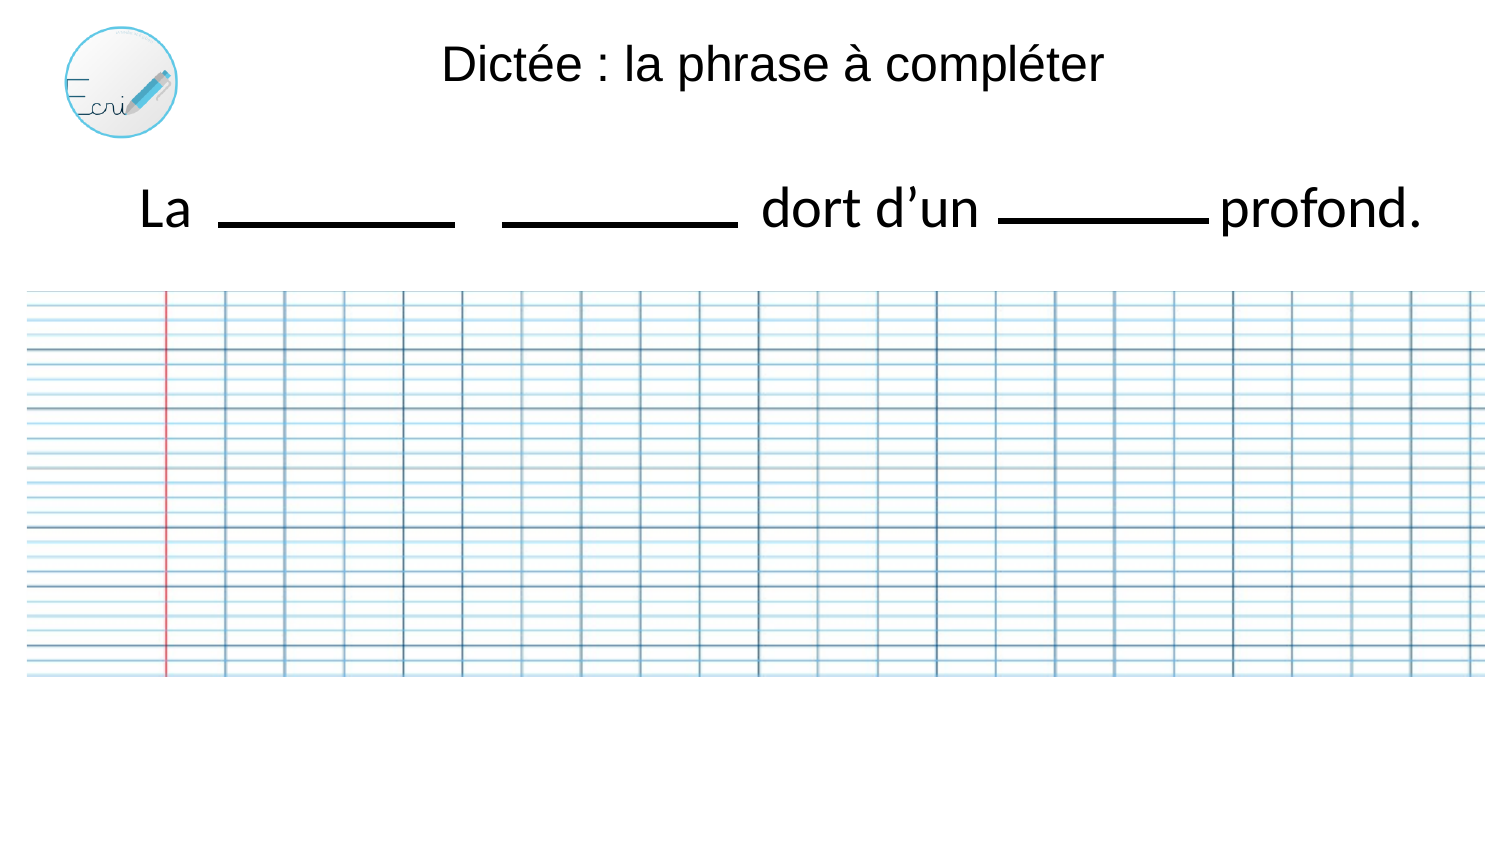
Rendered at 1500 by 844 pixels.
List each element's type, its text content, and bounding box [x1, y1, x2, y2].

text_box La dort d’un profond. [125, 161, 1450, 247]
text_box Dictée : la phrase à compléter [324, 24, 1223, 100]
picture [64, 24, 180, 145]
picture [26, 291, 1485, 678]
